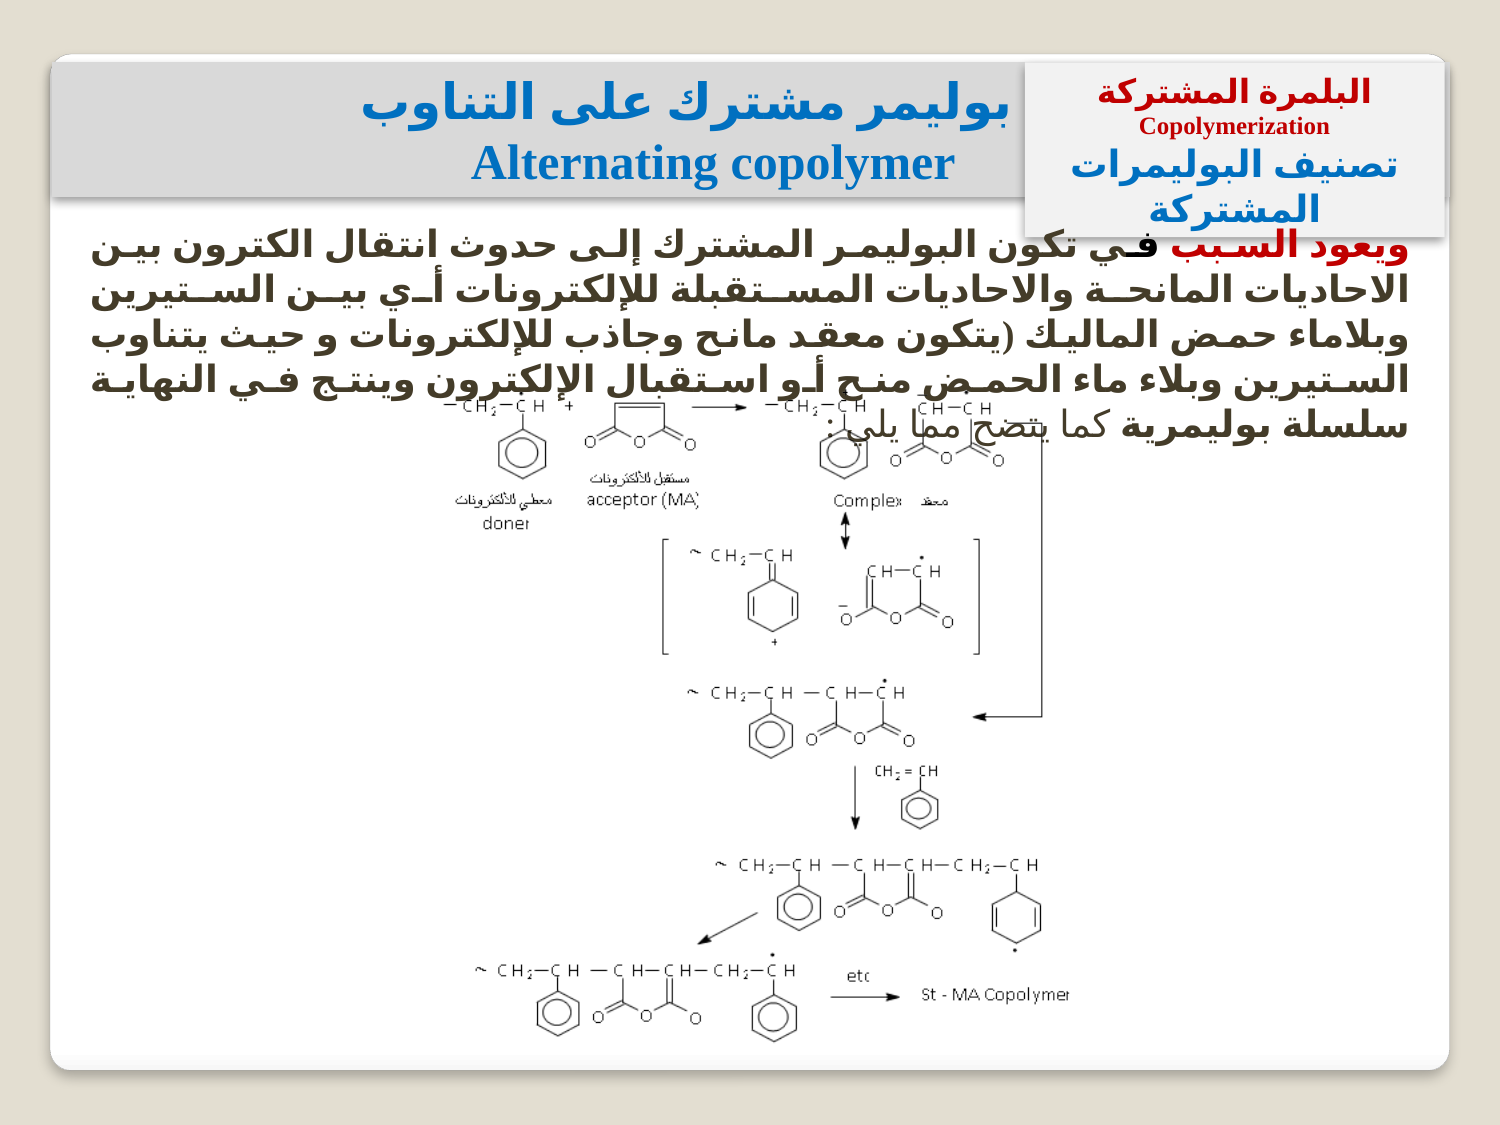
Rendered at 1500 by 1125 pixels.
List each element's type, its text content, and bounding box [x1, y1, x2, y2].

picture [437, 376, 1101, 1051]
text_box البلمرة المشتركة Copolymerization تصنيف البوليمرات المشتركة [1024, 62, 1445, 238]
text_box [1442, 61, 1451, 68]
text_box ويعود السبب في تكون البوليمر المشترك إلى حدوث انتقال الكترون بين الاحاديات المانحة والاحاديات المستقبلة للإلكترونات أي بين الستيرين وبلاماء حمض الماليك (يتكون معقد مانح وجاذب للإلكترونات و حيث يتناوب الستيرين وبلاء ماء الحمض منح أو استقبال الإلكترون وينتج في النهاية سلسلة بوليمرية كما يتضح مما يلي : [74, 212, 1425, 453]
text_box 1) بوليمر مشترك على التناوب Alternating copolymer [51, 61, 1028, 198]
